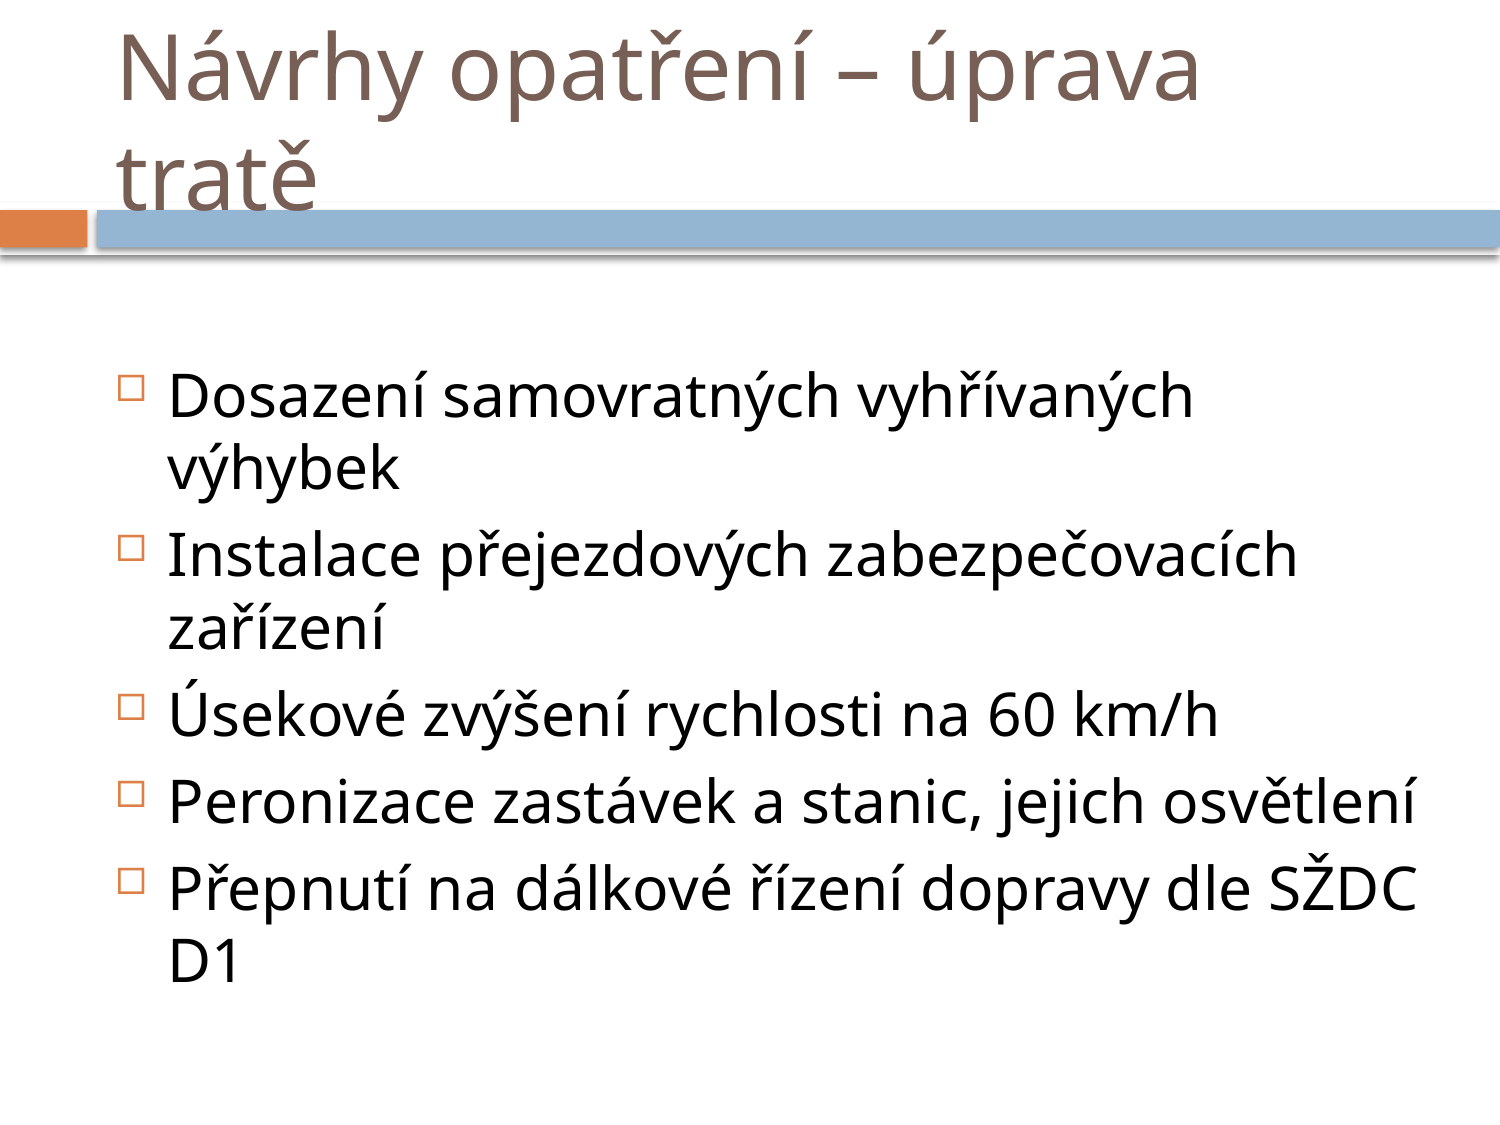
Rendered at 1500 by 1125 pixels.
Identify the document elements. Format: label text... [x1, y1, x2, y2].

title Návrhy opatření – úprava tratě [100, 37, 1438, 200]
list Dosazení samovratných vyhřívaných výhybek Instalace přejezdových zabezpečovacích zařízení Úsekové zvýšení rychlosti na 60 km/h Peronizace zastávek a stanic, jejich osvětlení Přepnutí na dálkové řízení dopravy dle SŽDC D1 [100, 262, 1438, 1000]
